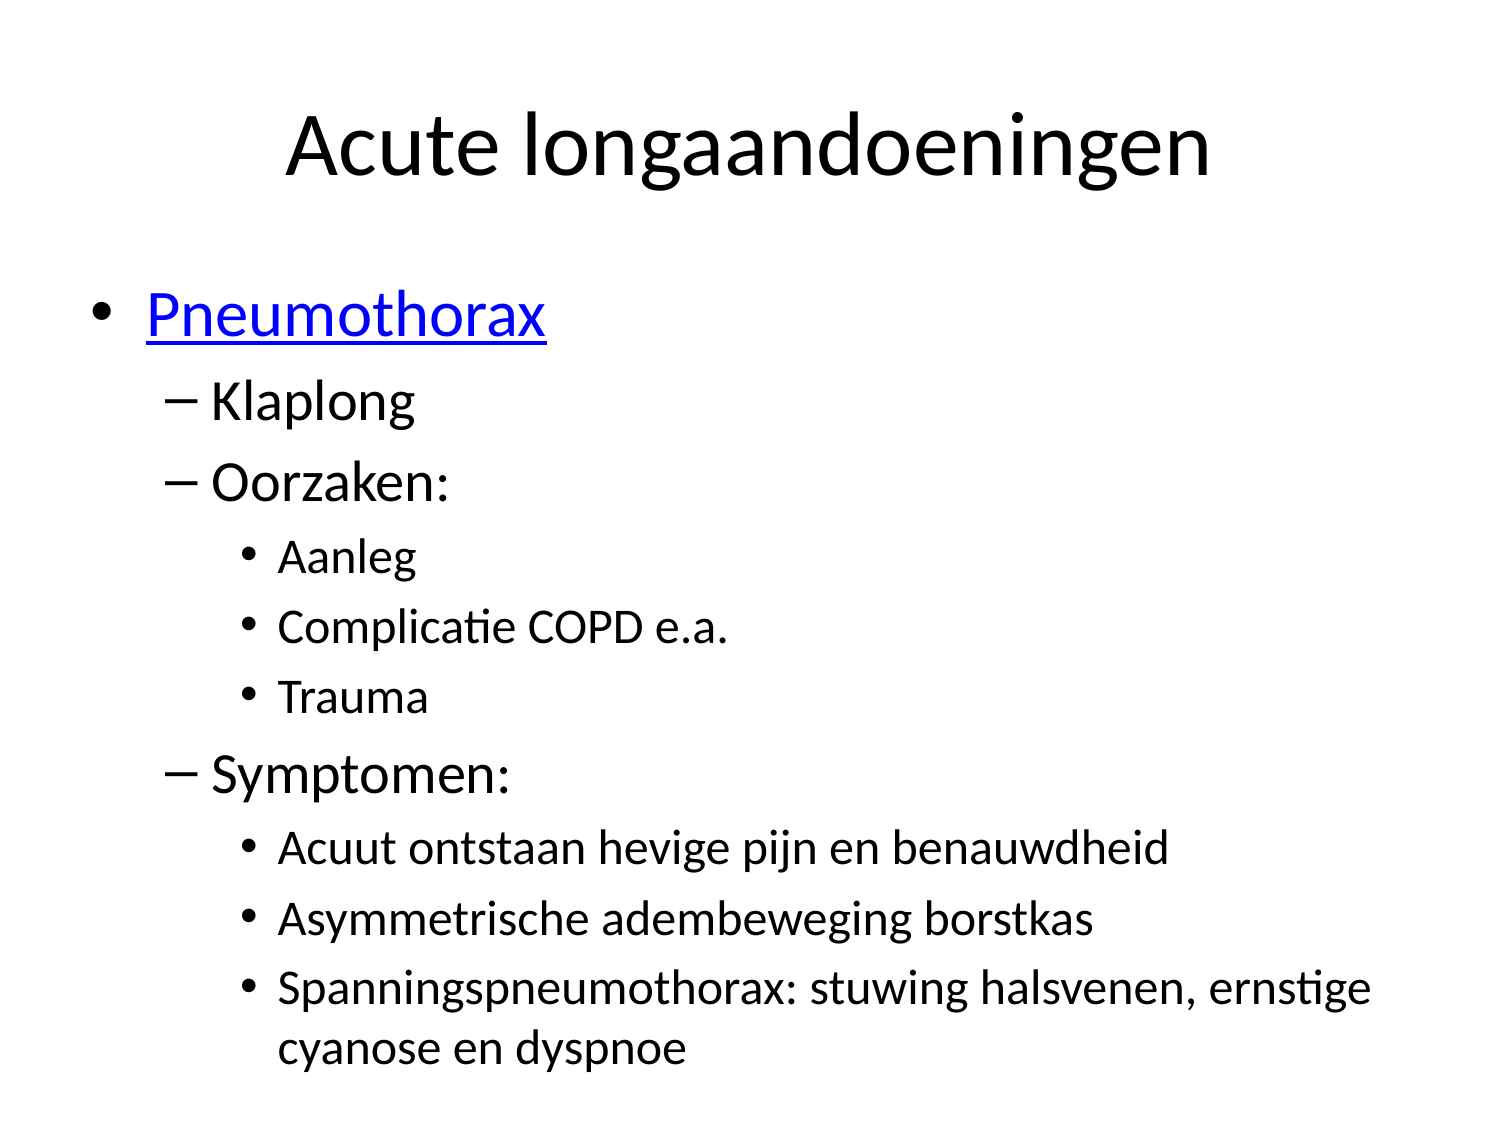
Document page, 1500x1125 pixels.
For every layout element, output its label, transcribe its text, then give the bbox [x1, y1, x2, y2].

list Pneumothorax Klaplong Oorzaken: Aanleg Complicatie COPD e.a. Trauma Symptomen: Acuut ontstaan hevige pijn en benauwdheid Asymmetrische adembeweging borstkas Spanningspneumothorax: stuwing halsvenen, ernstige cyanose en dyspnoe [75, 262, 1425, 1125]
title Acute longaandoeningen [75, 45, 1425, 233]
